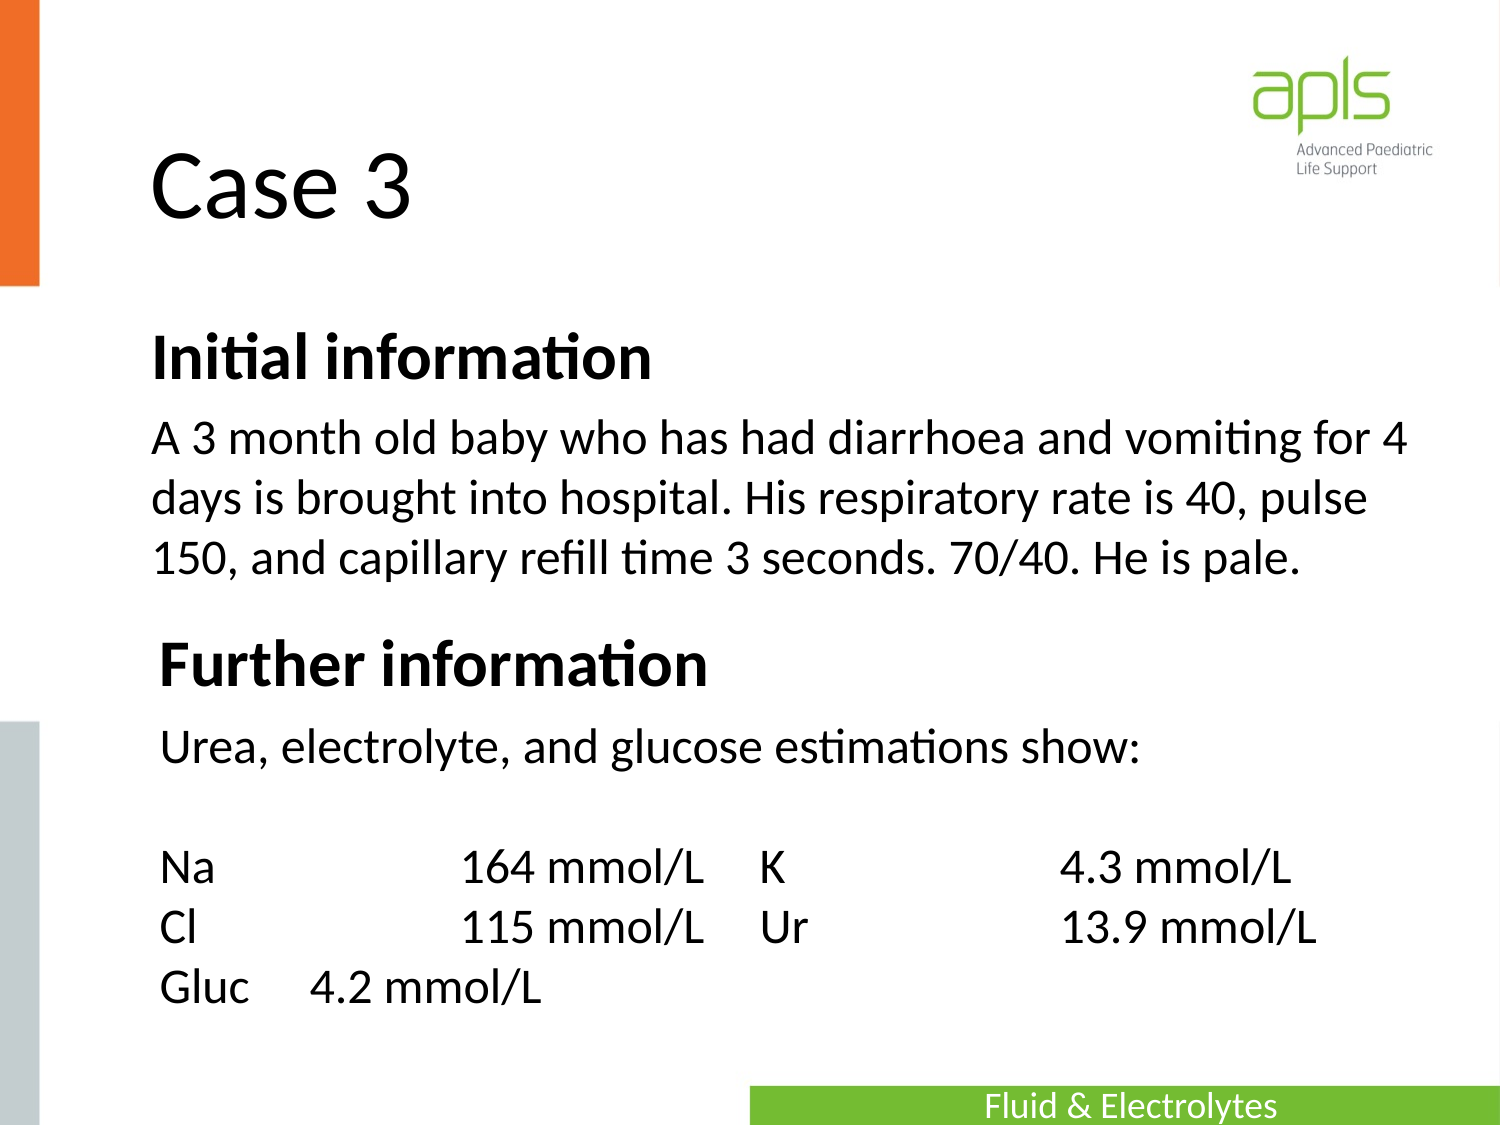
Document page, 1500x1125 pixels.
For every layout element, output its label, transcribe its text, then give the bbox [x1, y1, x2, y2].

picture [0, 0, 1500, 1125]
text_box Further information Urea, electrolyte, and glucose estimations show: Na 164 mmol/L K 4.3 mmol/L Cl 115 mmol/L Ur 13.9 mmol/L Gluc 4.2 mmol/L [144, 621, 1401, 1021]
list Initial information A 3 month old baby who has had diarrhoea and vomiting for 4 days is brought into hospital. His respiratory rate is 40, pulse 150, and capillary refill time 3 seconds. 70/40. He is pale. [135, 314, 1425, 1005]
title Case 3 [135, 69, 1237, 288]
